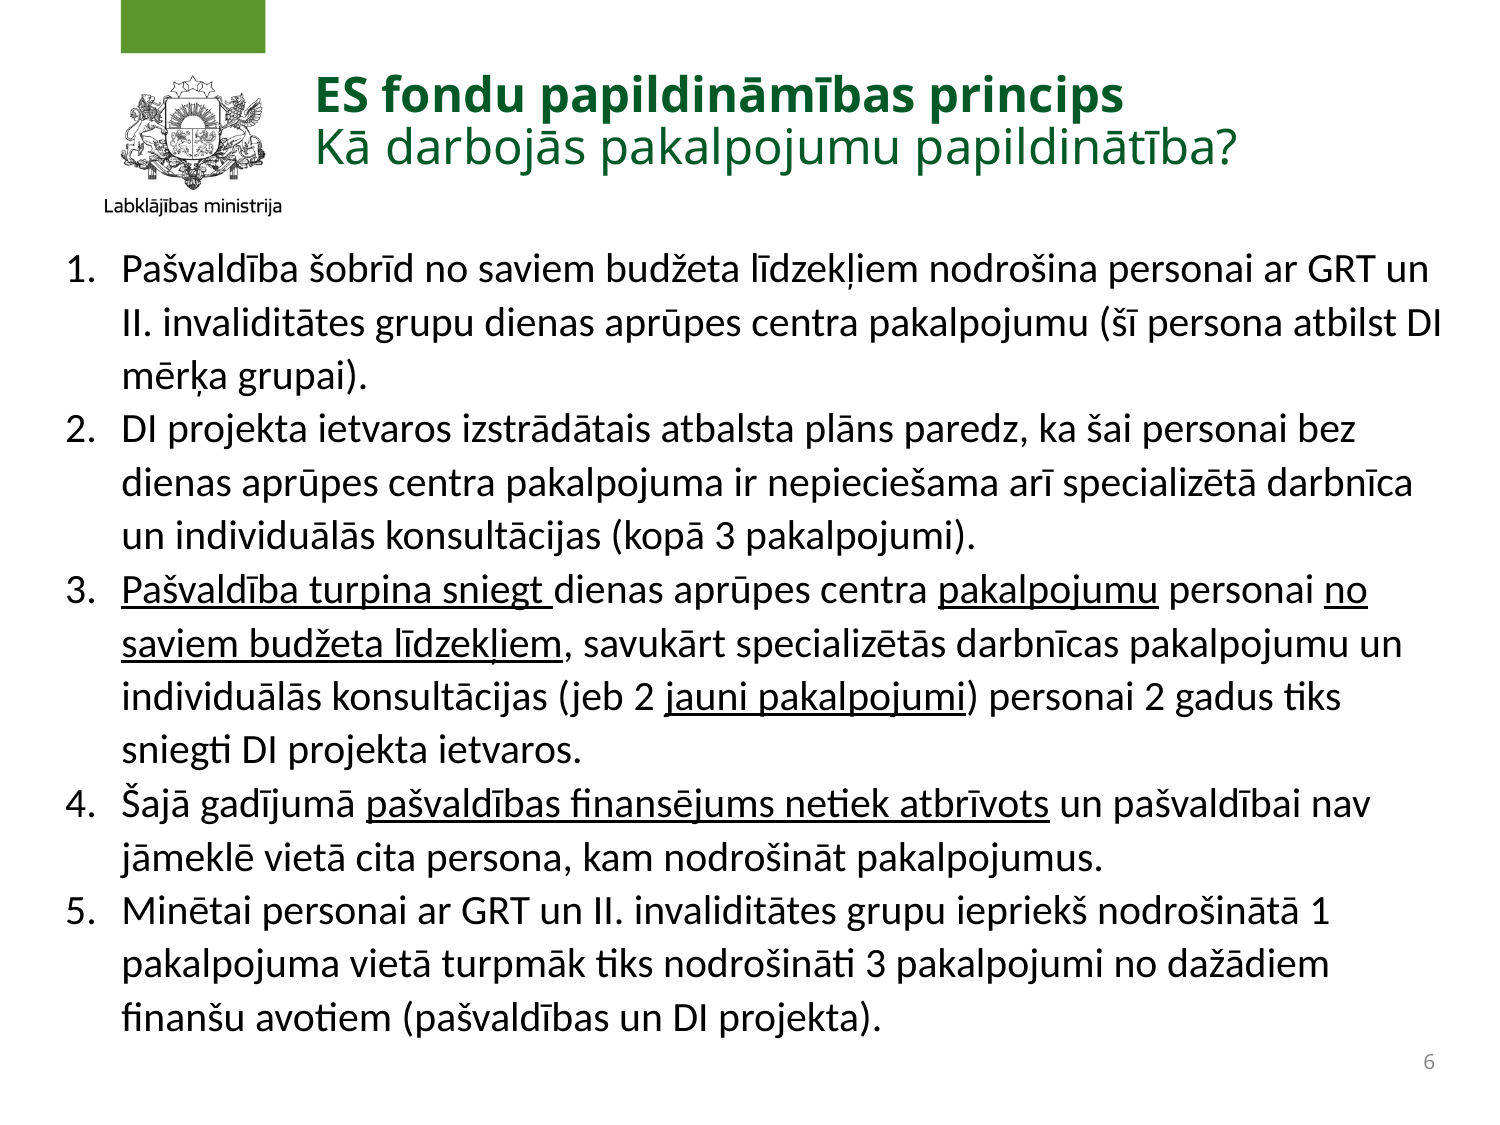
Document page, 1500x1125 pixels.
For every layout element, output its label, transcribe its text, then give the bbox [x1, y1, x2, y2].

text_box Pašvaldība šobrīd no saviem budžeta līdzekļiem nodrošina personai ar GRT un II. invaliditātes grupu dienas aprūpes centra pakalpojumu (šī persona atbilst DI mērķa grupai). DI projekta ietvaros izstrādātais atbalsta plāns paredz, ka šai personai bez dienas aprūpes centra pakalpojuma ir nepieciešama arī specializētā darbnīca un individuālās konsultācijas (kopā 3 pakalpojumi). Pašvaldība turpina sniegt dienas aprūpes centra pakalpojumu personai no saviem budžeta līdzekļiem, savukārt specializētās darbnīcas pakalpojumu un individuālās konsultācijas (jeb 2 jauni pakalpojumi) personai 2 gadus tiks sniegti DI projekta ietvaros. Šajā gadījumā pašvaldības finansējums netiek atbrīvots un pašvaldībai nav jāmeklē vietā cita persona, kam nodrošināt pakalpojumus. Minētai personai ar GRT un II. invaliditātes grupu iepriekš nodrošinātā 1 pakalpojuma vietā turpmāk tiks nodrošināti 3 pakalpojumi no dažādiem finanšu avotiem (pašvaldības un DI projekta). [50, 229, 1461, 1125]
title ES fondu papildināmības princips Kā darbojās pakalpojumu papildinātība? [299, 62, 1300, 212]
picture [48, 0, 338, 321]
